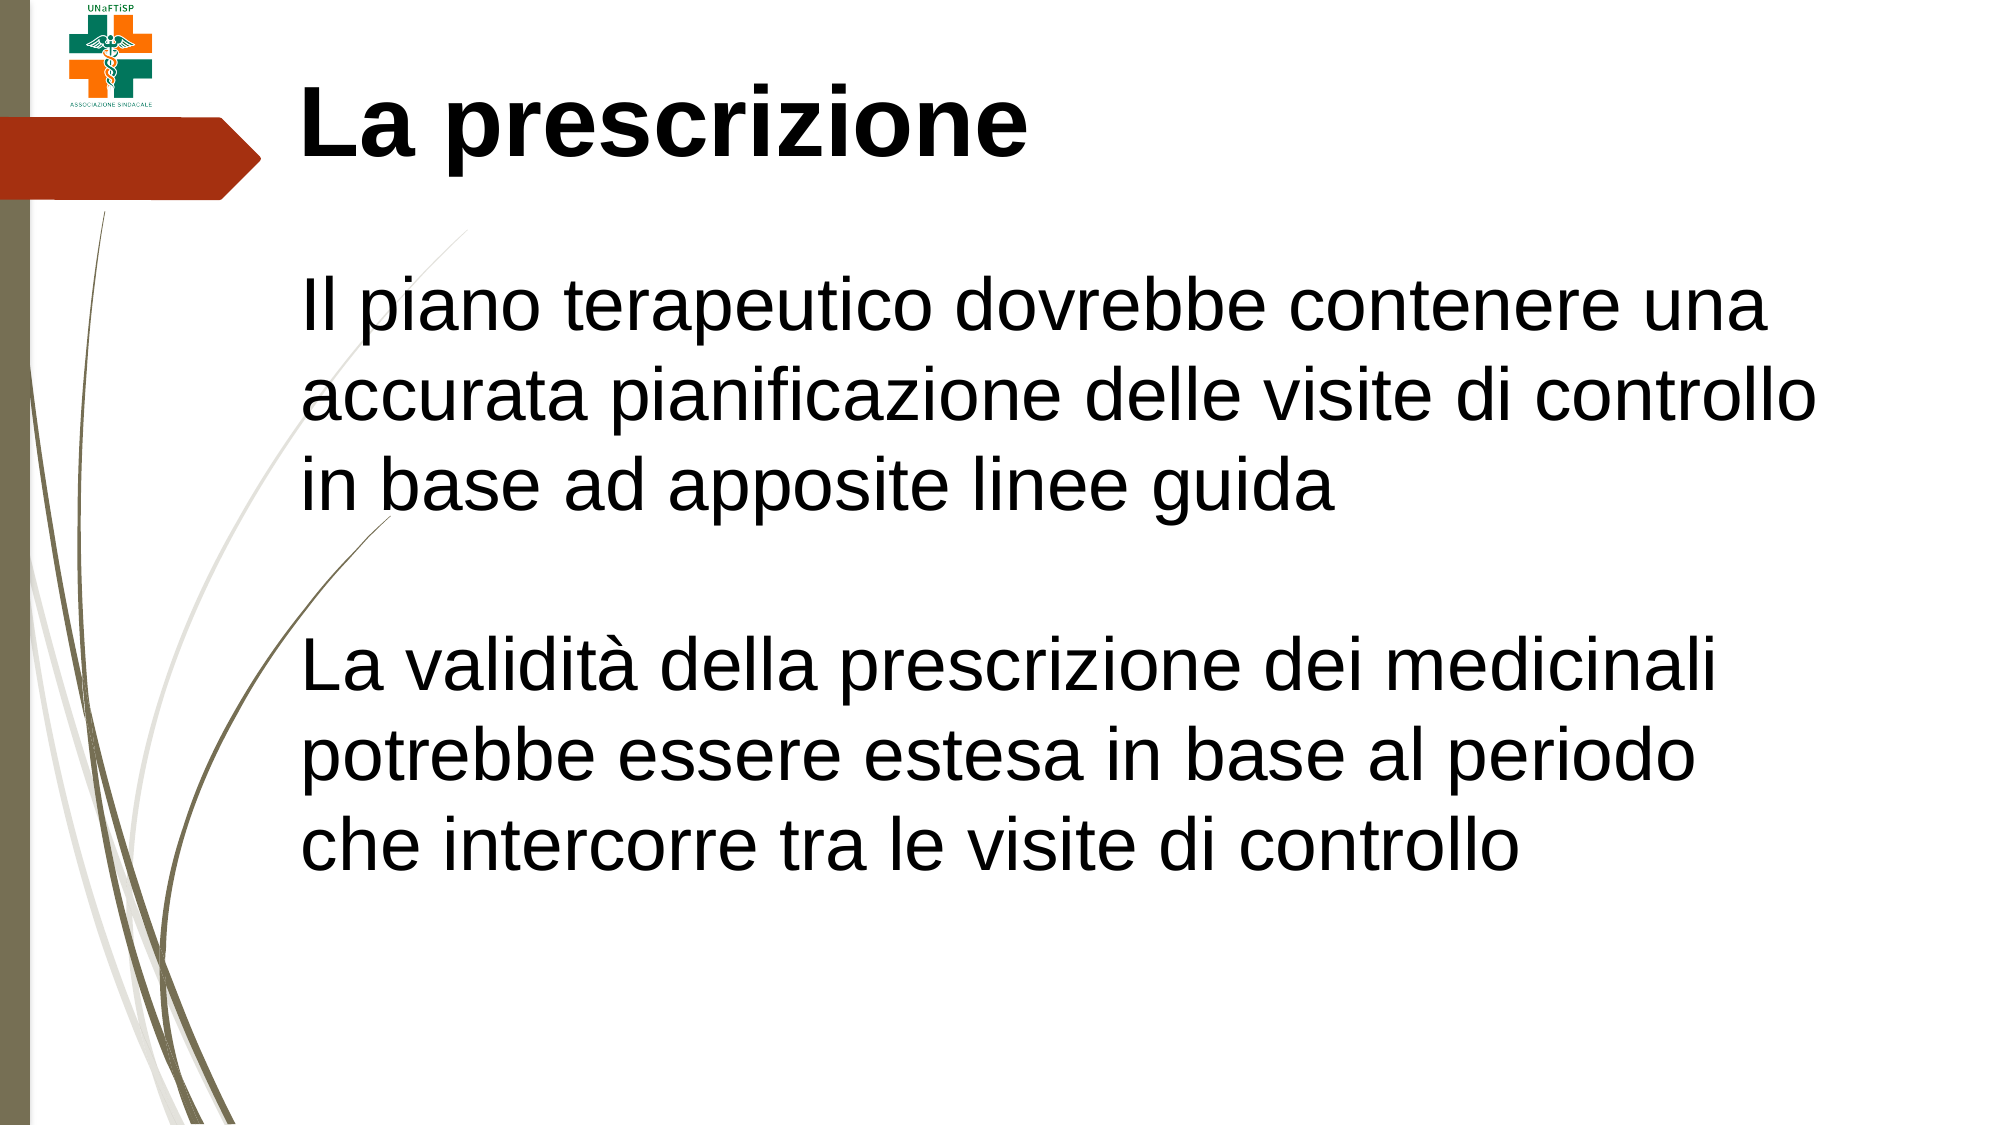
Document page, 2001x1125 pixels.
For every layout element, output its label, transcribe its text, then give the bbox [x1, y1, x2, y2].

text_box Il piano terapeutico dovrebbe contenere una accurata pianificazione delle visite di controllo in base ad apposite linee guida La validità della prescrizione dei medicinali potrebbe essere estesa in base al periodo che intercorre tra le visite di controllo [286, 248, 1843, 893]
text_box La prescrizione [283, 49, 1843, 185]
picture [64, 0, 164, 115]
